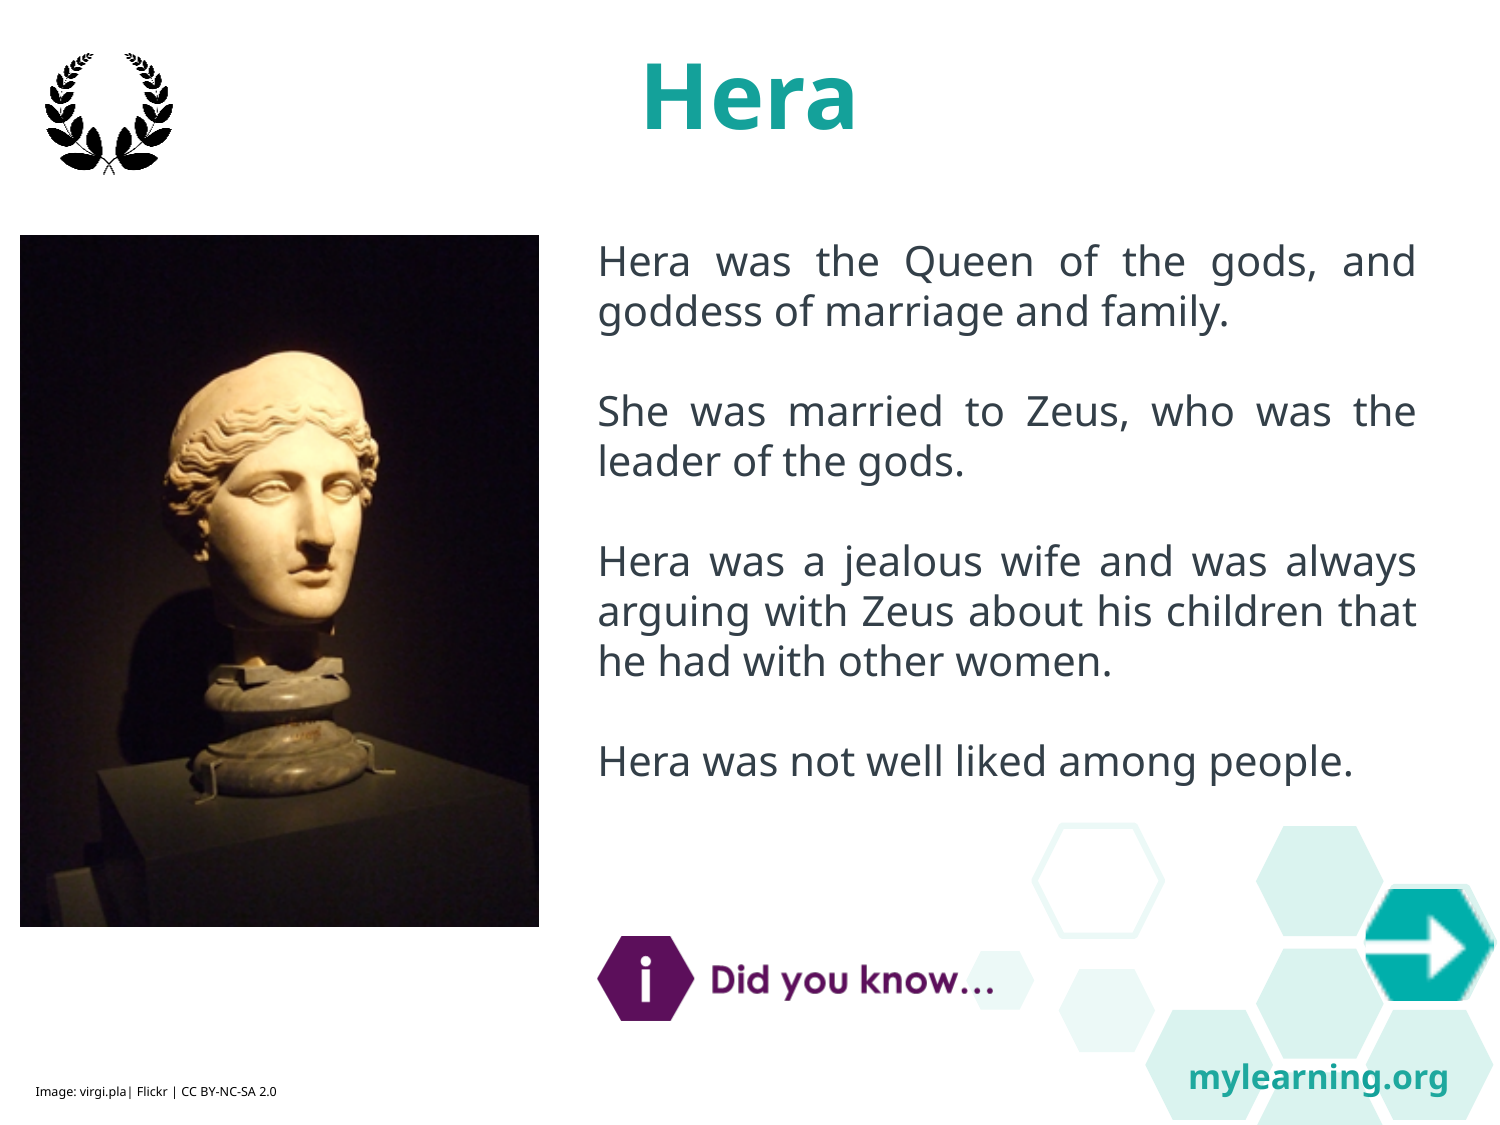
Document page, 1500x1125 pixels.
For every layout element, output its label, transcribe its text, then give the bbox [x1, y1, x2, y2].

text_box Hera [0, 37, 1500, 148]
text_box Image: virgi.pla| Flickr | CC BY-NC-SA 2.0 [20, 1076, 436, 1107]
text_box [859, 665, 1495, 1125]
picture [1365, 889, 1495, 1001]
picture [20, 235, 539, 927]
picture [20, 51, 199, 178]
text_box Hera was the Queen of the gods, and goddess of marriage and family. She was married to Zeus, who was the leader of the gods. Hera was a jealous wife and was always arguing with Zeus about his children that he had with other women. Hera was not well liked among people. [597, 234, 1418, 836]
picture [597, 936, 1029, 1026]
